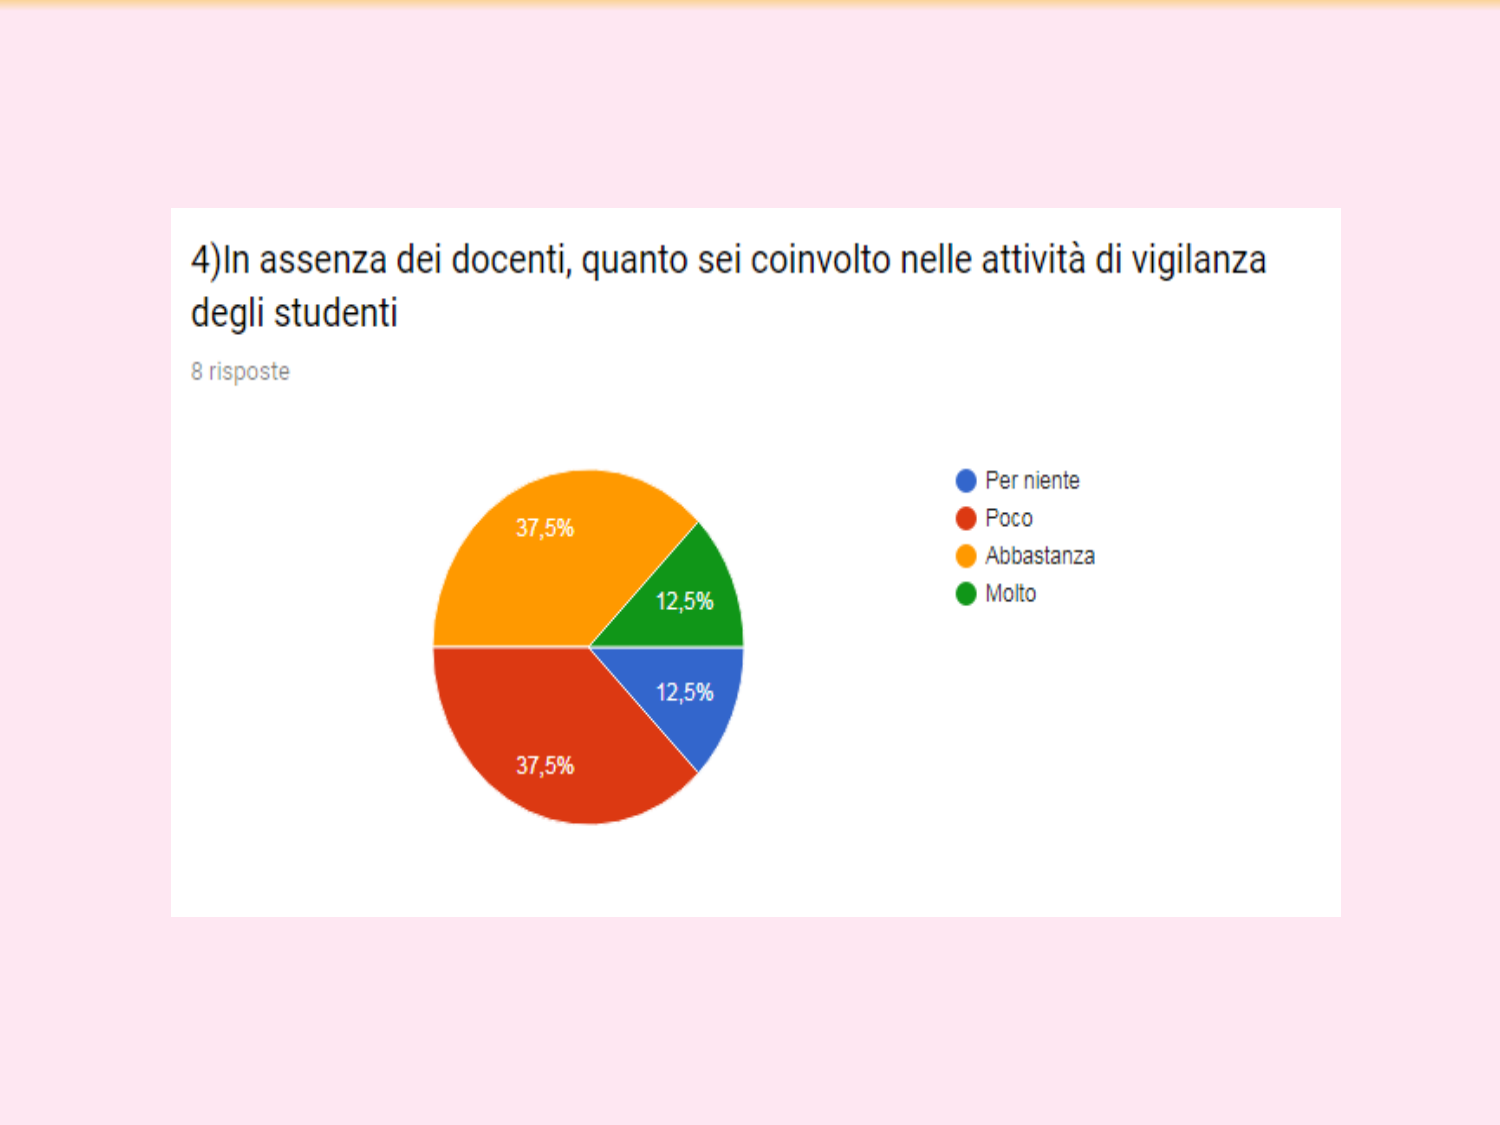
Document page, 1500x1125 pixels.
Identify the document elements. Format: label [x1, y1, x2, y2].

picture [170, 207, 1341, 918]
